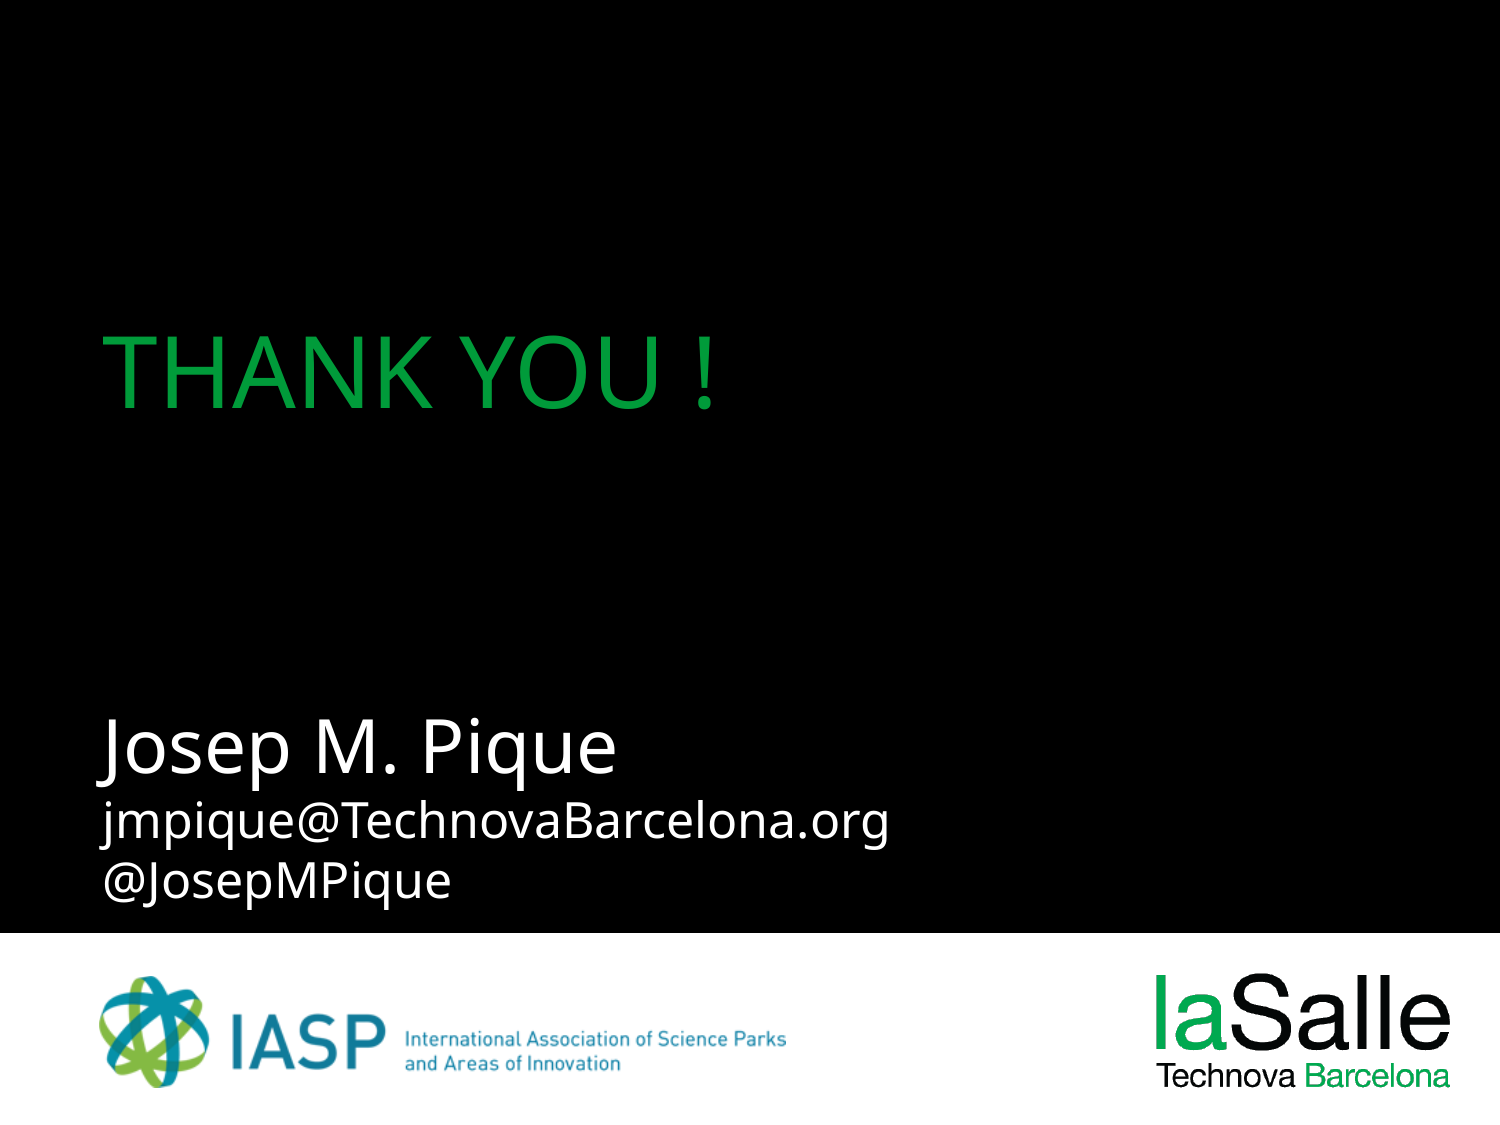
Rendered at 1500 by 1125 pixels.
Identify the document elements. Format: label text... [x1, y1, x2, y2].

text_box [0, 0, 1500, 933]
picture [1154, 971, 1453, 1089]
picture [99, 976, 786, 1089]
text_box THANK YOU ! Josep M. Pique jmpique@TechnovaBarcelona.org @JosepMPique [87, 60, 1464, 916]
